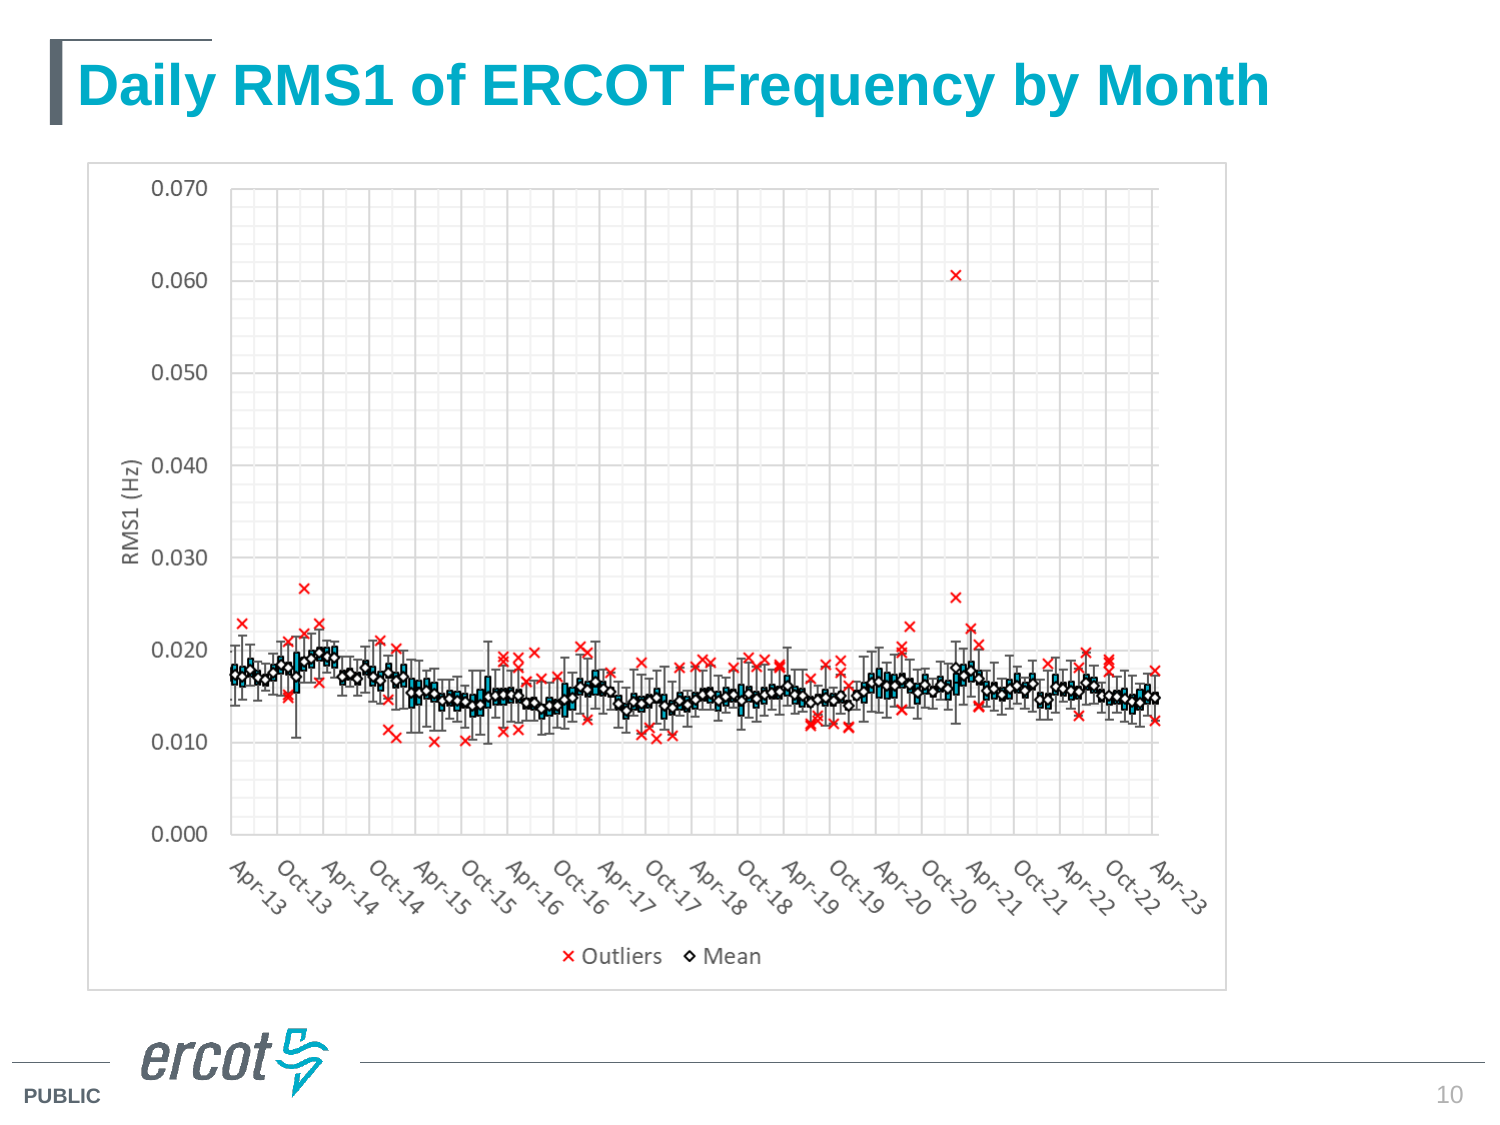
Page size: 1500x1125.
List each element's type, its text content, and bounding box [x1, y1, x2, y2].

picture [87, 162, 1227, 991]
picture [137, 1024, 332, 1100]
slide_number 10 [1412, 1076, 1488, 1112]
title Daily RMS1 of ERCOT Frequency by Month [62, 39, 1450, 125]
